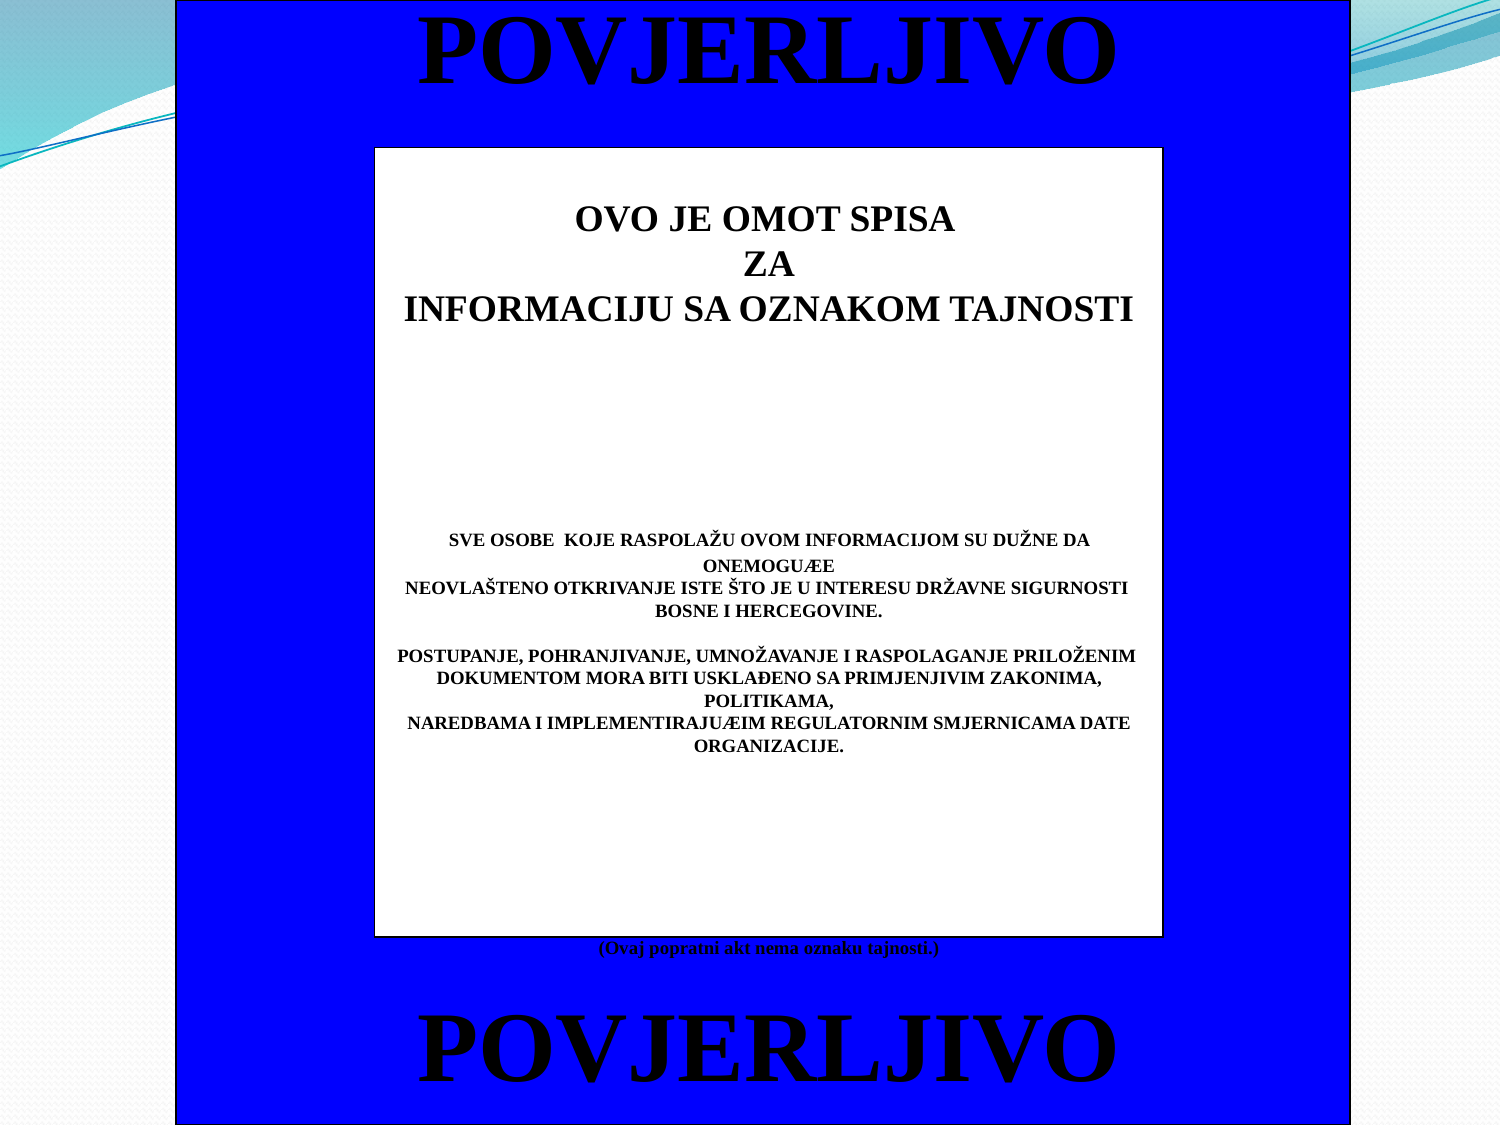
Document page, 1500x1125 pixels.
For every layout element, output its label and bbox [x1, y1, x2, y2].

text_box [175, 0, 1351, 1125]
